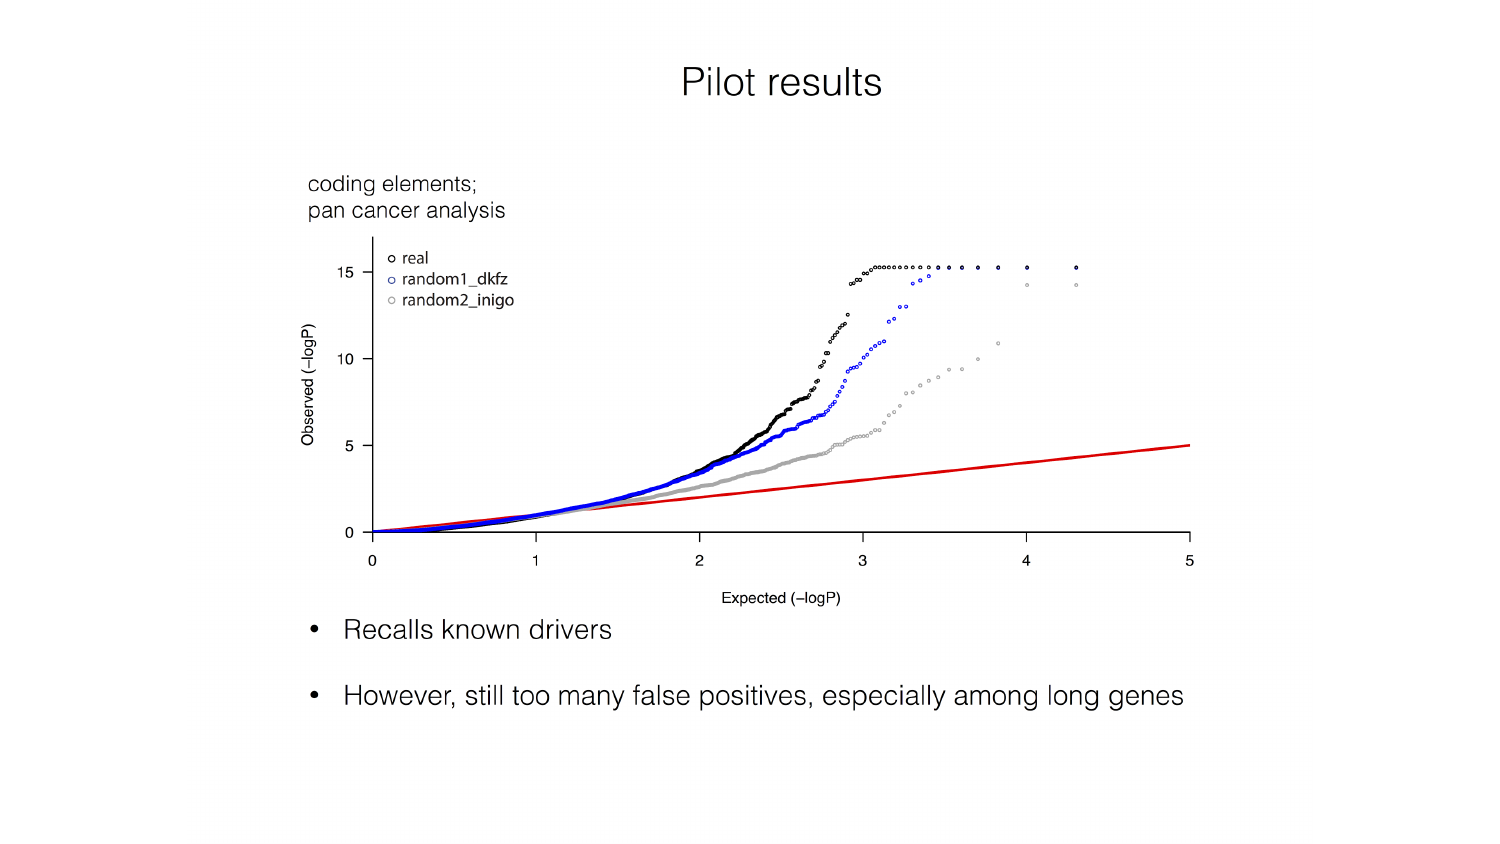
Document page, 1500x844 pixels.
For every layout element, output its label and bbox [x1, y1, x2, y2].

picture [187, 0, 1313, 844]
